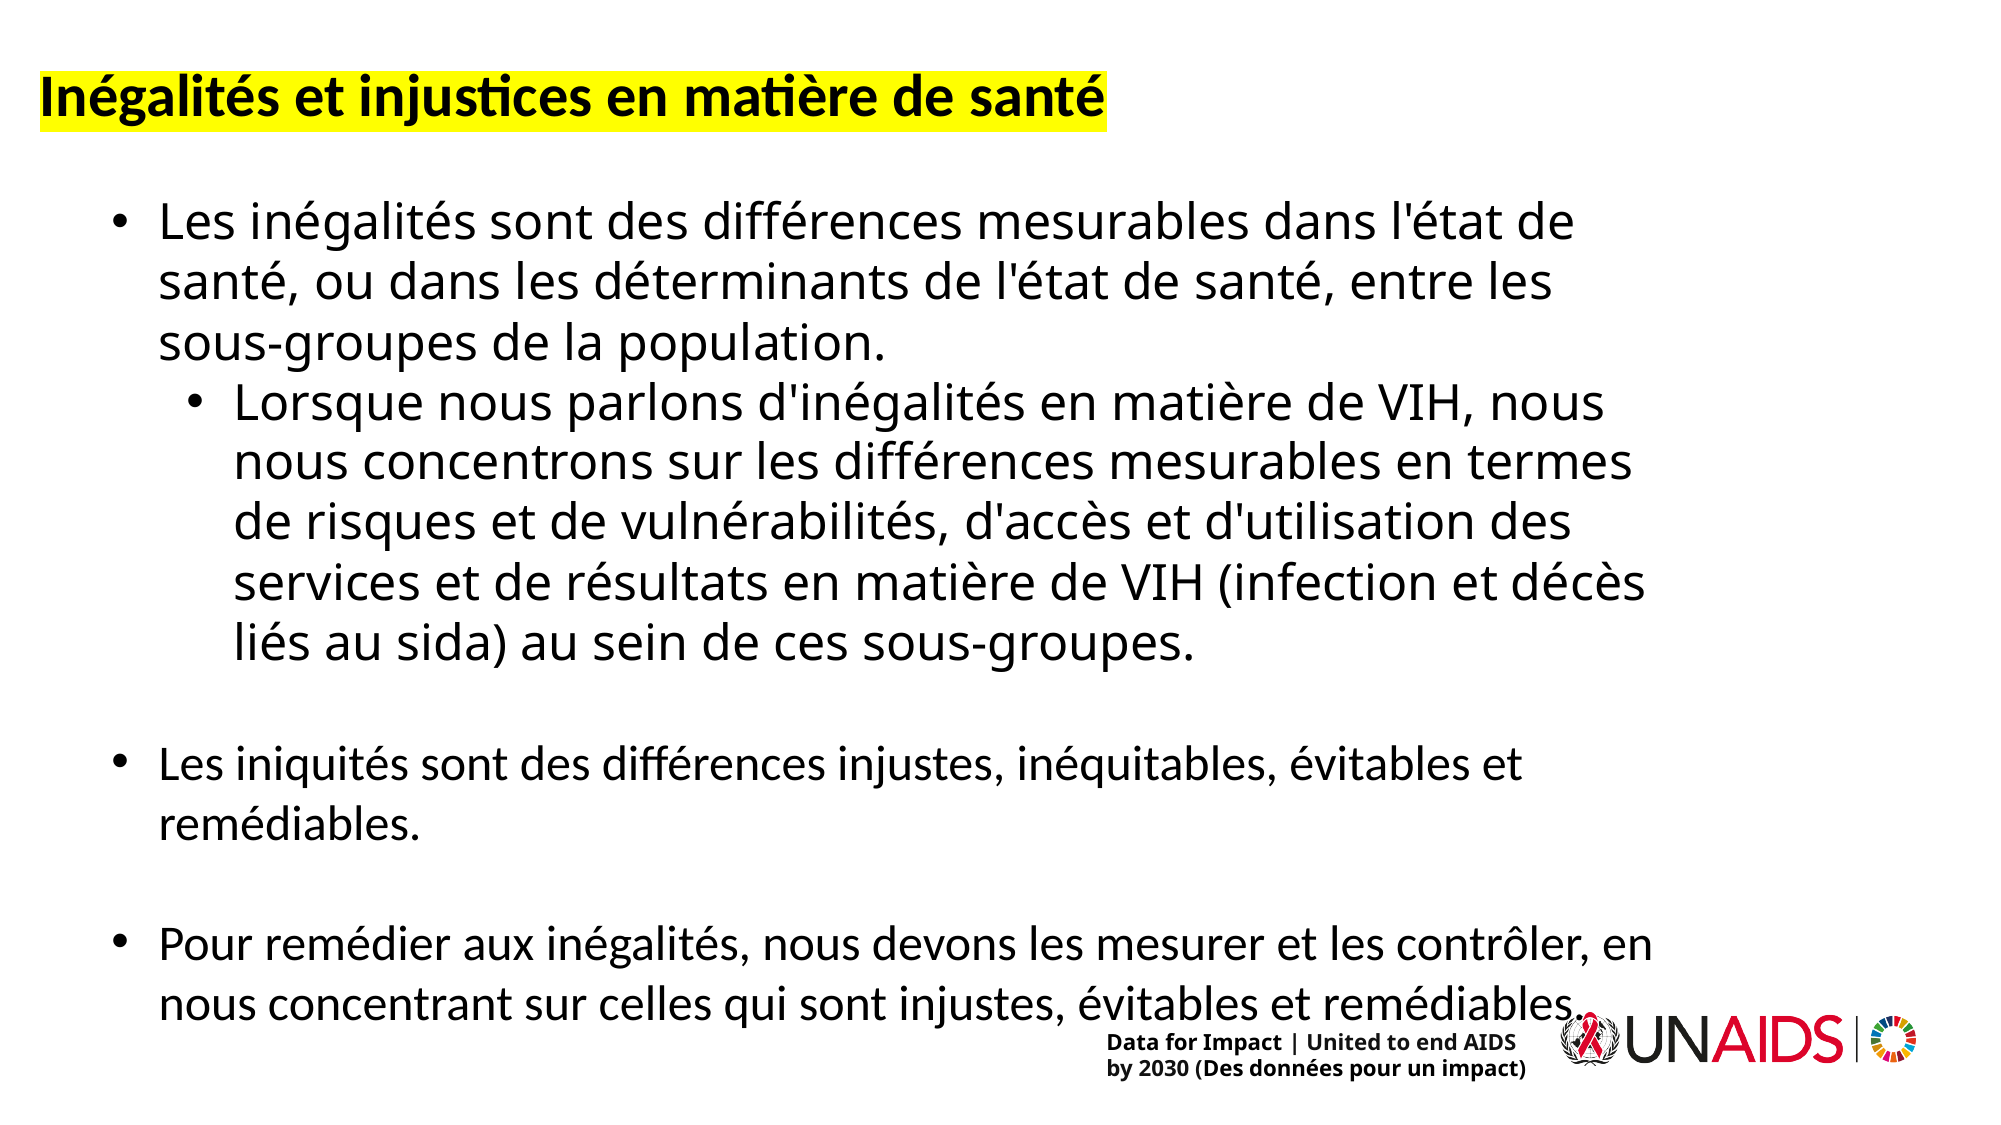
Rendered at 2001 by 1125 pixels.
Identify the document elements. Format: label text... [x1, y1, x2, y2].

title Inégalités et injustices en matière de santé [24, 30, 1184, 156]
picture [1560, 1012, 1917, 1066]
text_box Les inégalités sont des différences mesurables dans l'état de santé, ou dans les déterminants de l'état de santé, entre les sous-groupes de la population. Lorsque nous parlons d'inégalités en matière de VIH, nous nous concentrons sur les différences mesurables en termes de risques et de vulnérabilités, d'accès et d'utilisation des services et de résultats en matière de VIH (infection et décès liés au sida) au sein de ces sous-groupes. Les iniquités sont des différences injustes, inéquitables, évitables et remédiables. Pour remédier aux inégalités, nous devons les mesurer et les contrôler, en nous concentrant sur celles qui sont injustes, évitables et remédiables. [96, 182, 1703, 1038]
